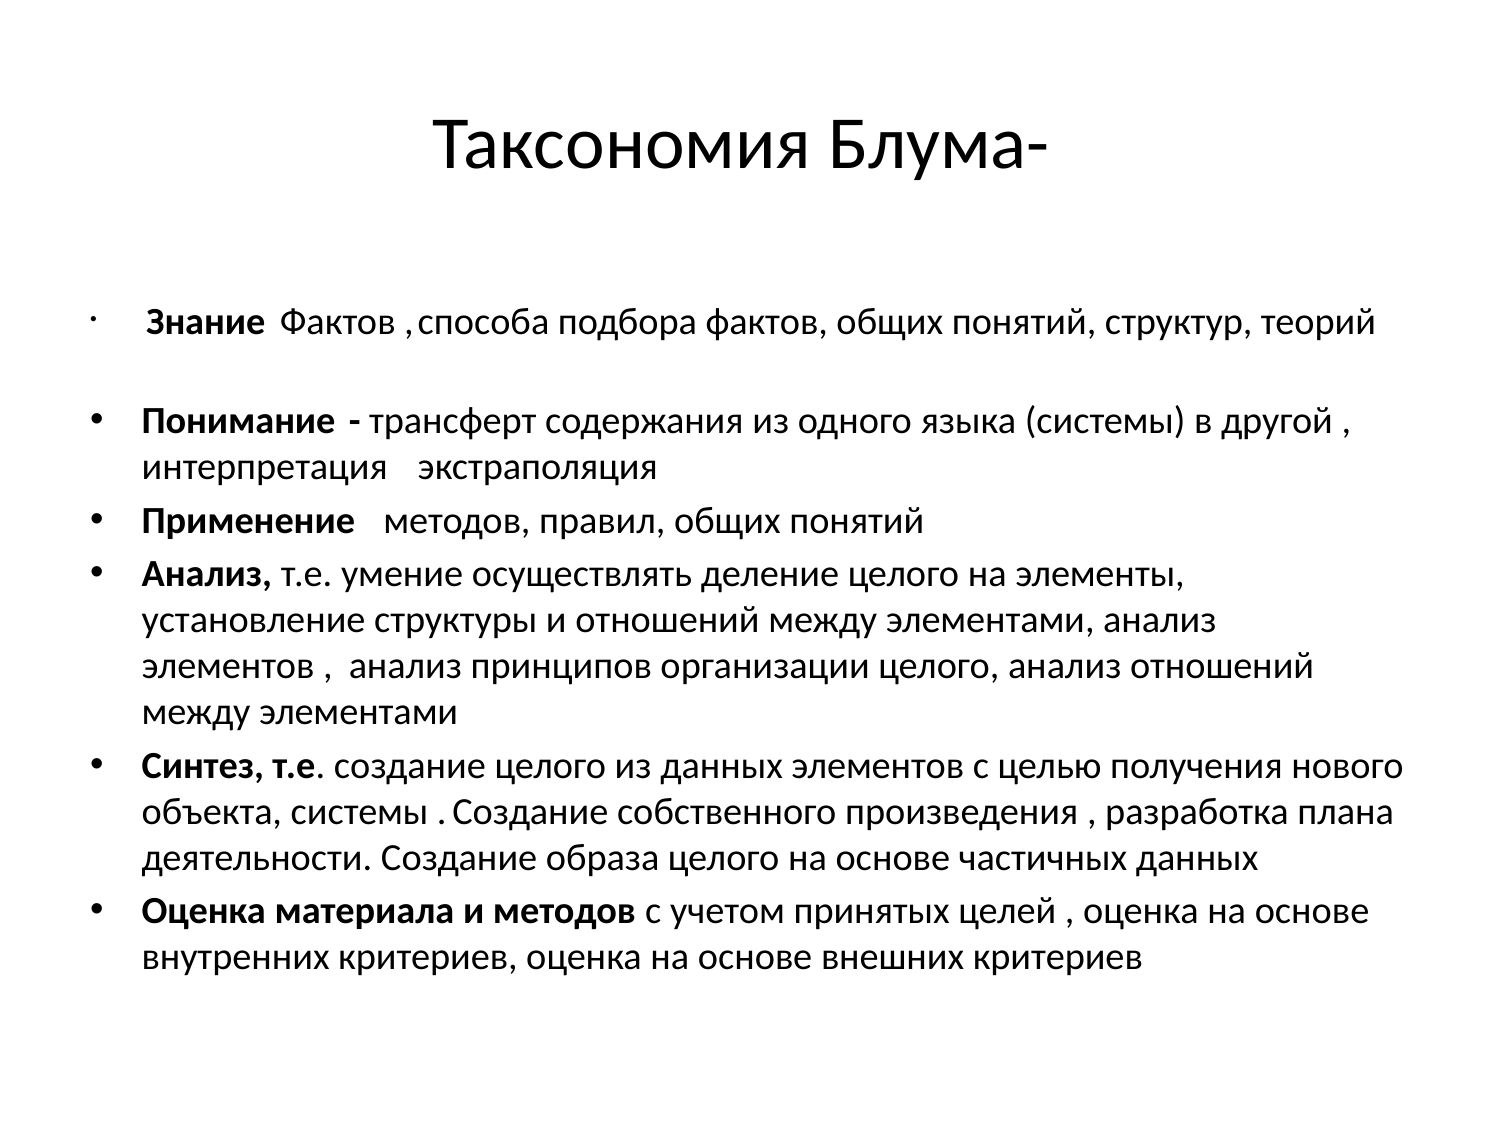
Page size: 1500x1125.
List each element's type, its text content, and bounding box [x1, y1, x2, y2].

title Таксономия Блума- [75, 45, 1425, 233]
list Знание Фактов , способа подбора фактов, общих понятий, структур, теорий Понимание - трансферт содержания из одного языка (системы) в другой , интерпретация экстраполяция Применение методов, правил, общих понятий Анализ, т.е. умение осуществлять деление целого на элементы, установление структуры и отношений между элементами, анализ элементов , анализ принципов организации целого, анализ отношений между элементами Синтез, т.е. создание целого из данных элементов с целью получения нового объекта, системы . Создание собственного произведения , разработка плана деятельности. Создание образа целого на основе частичных данных Оценка материала и методов с учетом принятых целей , оценка на основе внутренних критериев, оценка на основе внешних критериев [75, 262, 1425, 1005]
